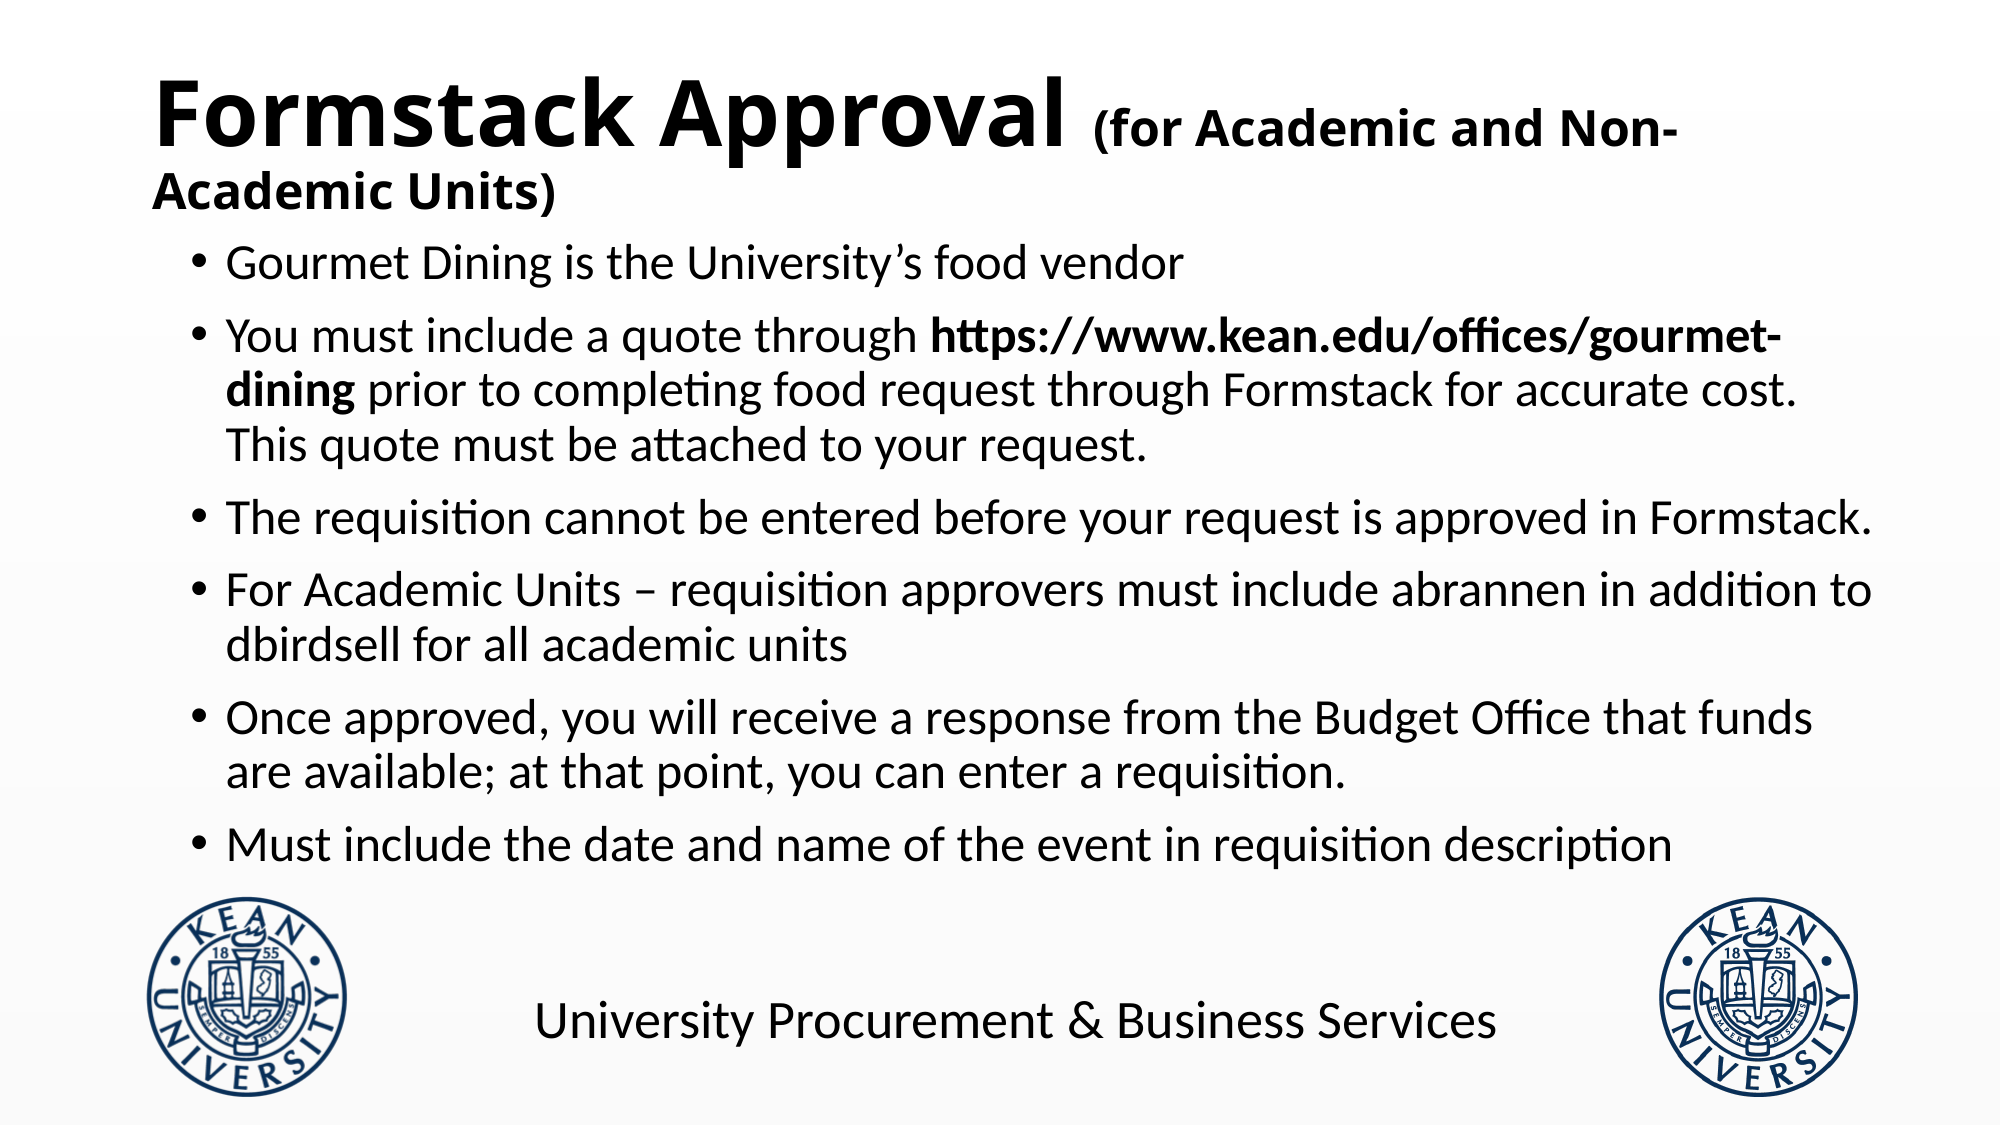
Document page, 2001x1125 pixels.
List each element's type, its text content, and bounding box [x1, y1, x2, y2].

list Gourmet Dining is the University’s food vendor You must include a quote through https://www.kean.edu/offices/gourmet-dining prior to completing food request through Formstack for accurate cost. This quote must be attached to your request. The requisition cannot be entered before your request is approved in Formstack. For Academic Units – requisition approvers must include abrannen in addition to dbirdsell for all academic units Once approved, you will receive a response from the Budget Office that funds are available; at that point, you can enter a requisition. Must include the date and name of the event in requisition description [175, 228, 1901, 942]
picture [90, 891, 404, 1103]
picture [1602, 891, 1915, 1103]
title Formstack Approval (for Academic and Non-Academic Units) [137, 59, 1863, 278]
